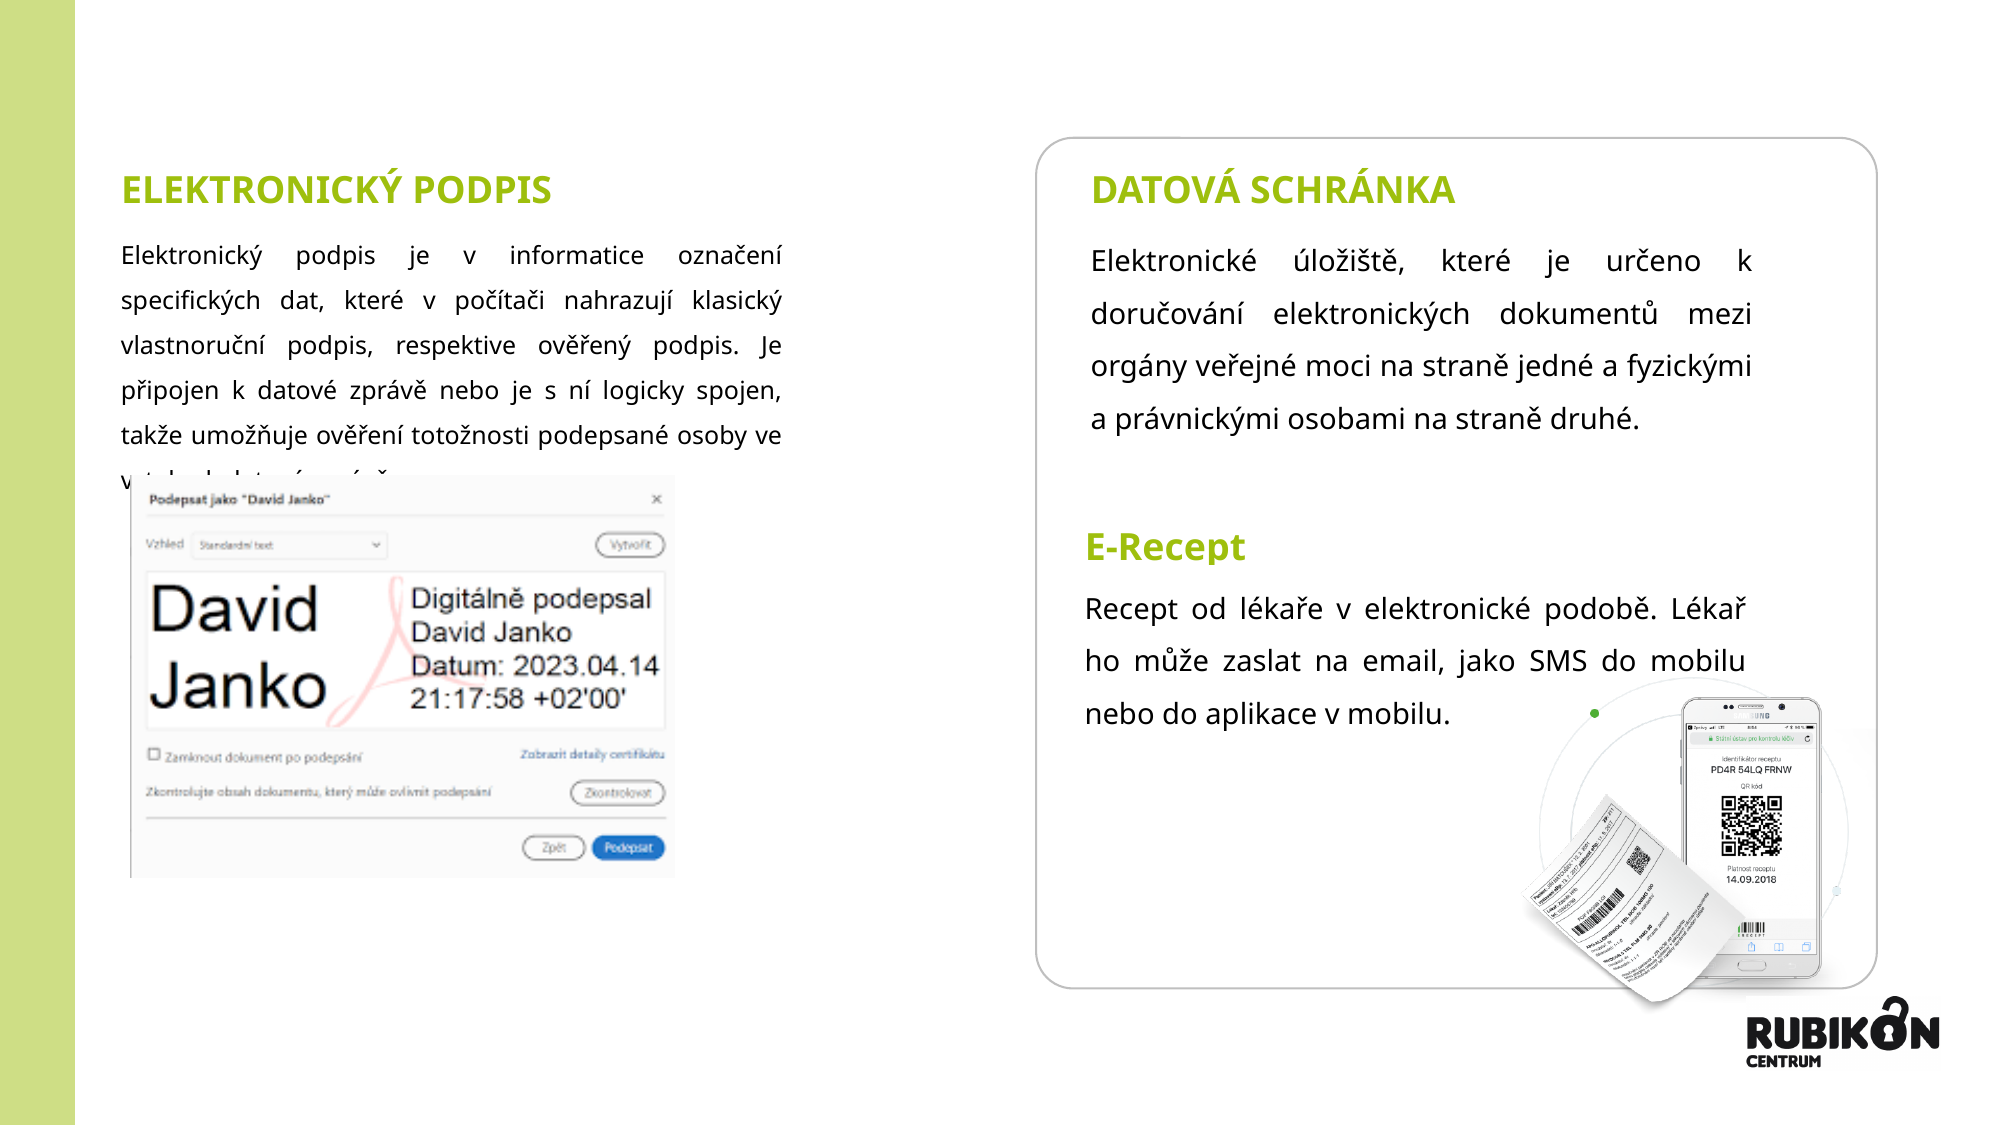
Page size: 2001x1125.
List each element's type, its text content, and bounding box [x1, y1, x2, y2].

text_box Elektronický podpis je v informatice označení specifických dat, které v počítači nahrazují klasický vlastnoruční podpis, respektive ověřený podpis. Je připojen k datové zprávě nebo je s ní logicky spojen, takže umožňuje ověření totožnosti podepsané osoby ve vztahu k datové zprávě. [106, 217, 798, 502]
text_box Elektronické úložiště, které je určeno k doručování elektronických dokumentů mezi orgány veřejné moci na straně jedné a fyzickými a právnickými osobami na straně druhé. [1075, 217, 1768, 443]
text_box E-Recept [1069, 492, 1533, 565]
text_box DATOVÁ SCHRÁNKA [1075, 136, 1539, 217]
text_box ELEKTRONICKÝ PODPIS [106, 135, 724, 219]
text_box [1036, 137, 1877, 989]
picture [130, 475, 675, 878]
picture [1520, 677, 1941, 1071]
text_box [0, 0, 76, 1125]
text_box Recept od lékaře v elektronické podobě. Lékař ho může zaslat na email, jako SMS do mobilu nebo do aplikace v mobilu. [1069, 565, 1762, 738]
